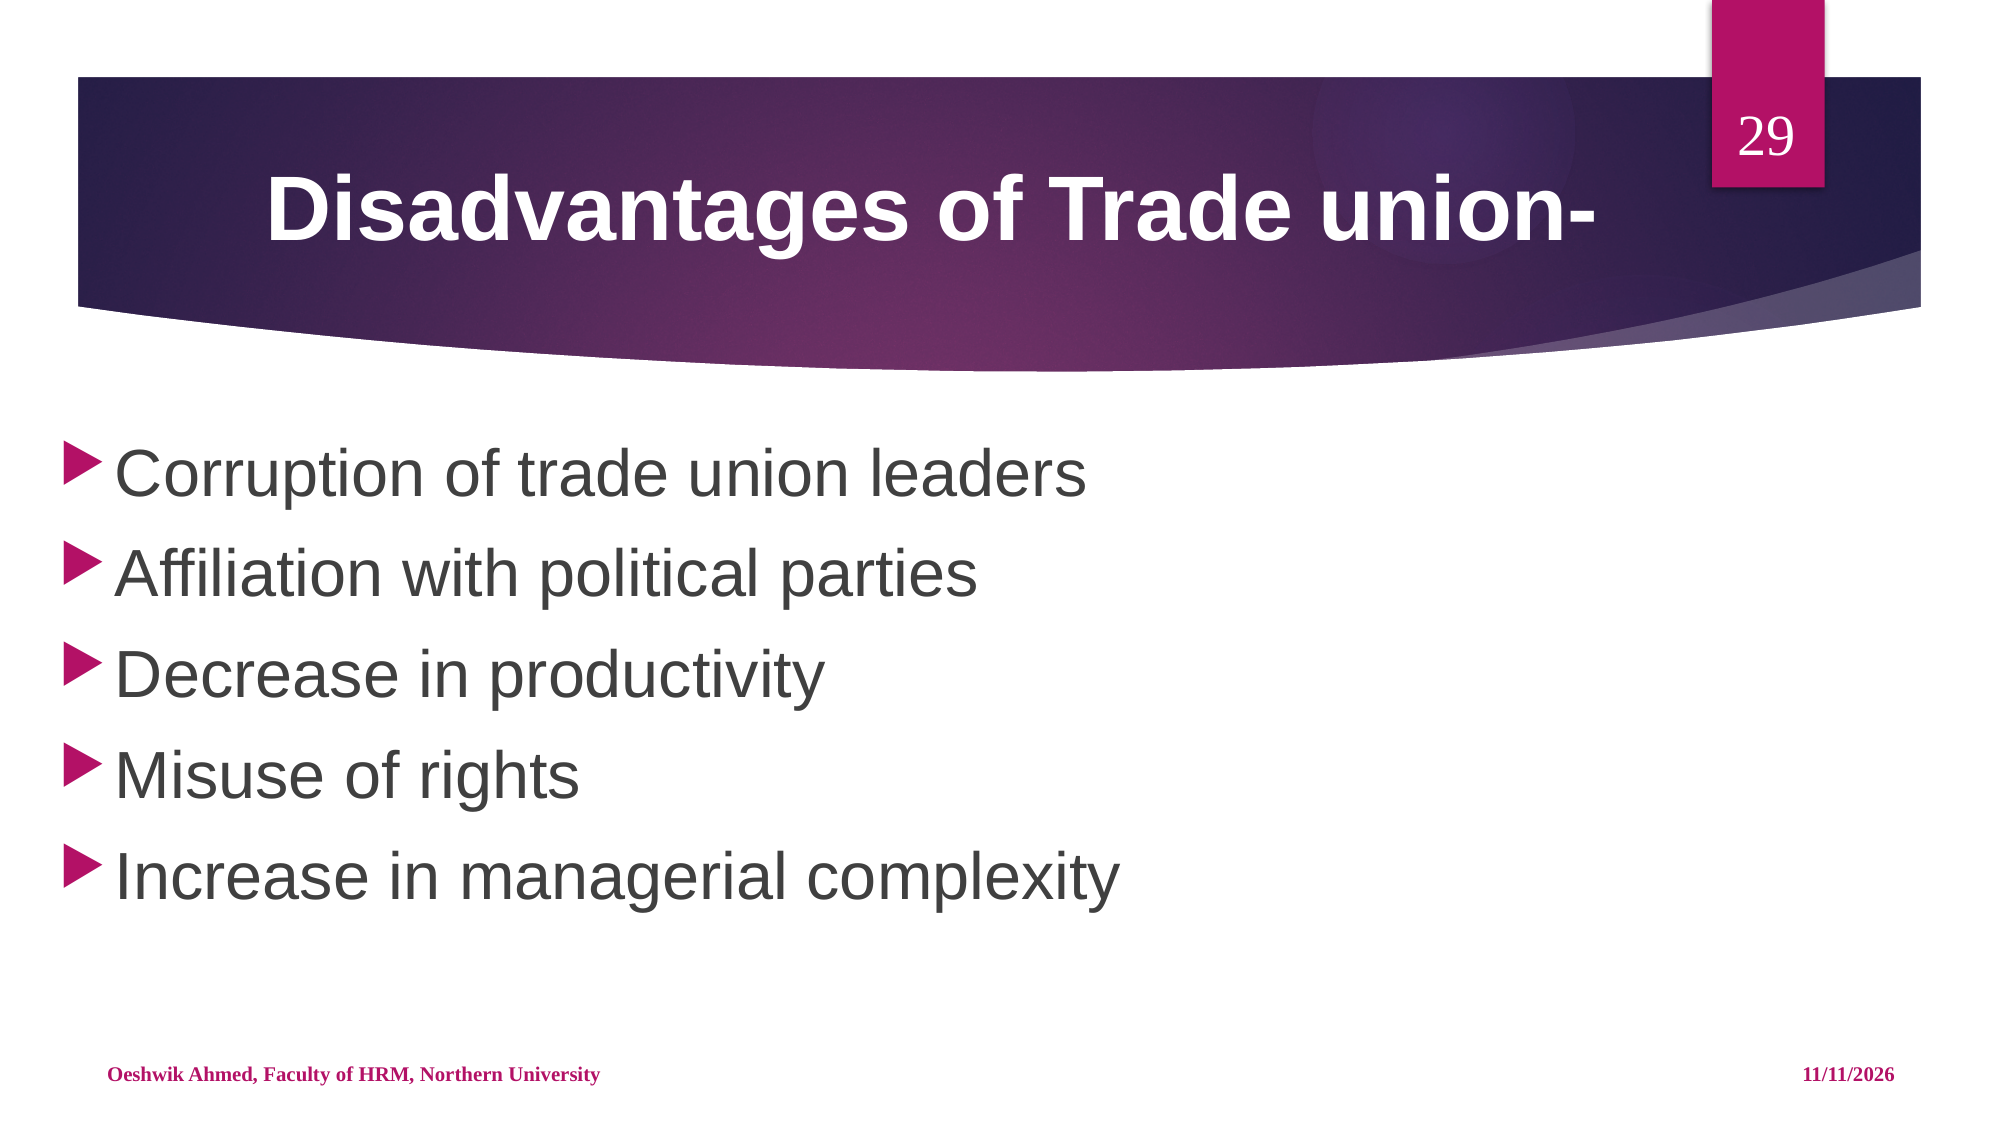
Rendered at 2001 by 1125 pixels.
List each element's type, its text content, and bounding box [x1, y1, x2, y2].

list Corruption of trade union leaders Affiliation with political parties Decrease in productivity Misuse of rights Increase in managerial complexity [43, 320, 1888, 1125]
text_box Disadvantages of Trade union- [250, 141, 1641, 266]
slide_number 29 [1698, 48, 1836, 175]
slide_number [1747, 1048, 1911, 1099]
footer Oeshwik Ahmed, Faculty of HRM, Northern University [92, 1048, 726, 1099]
